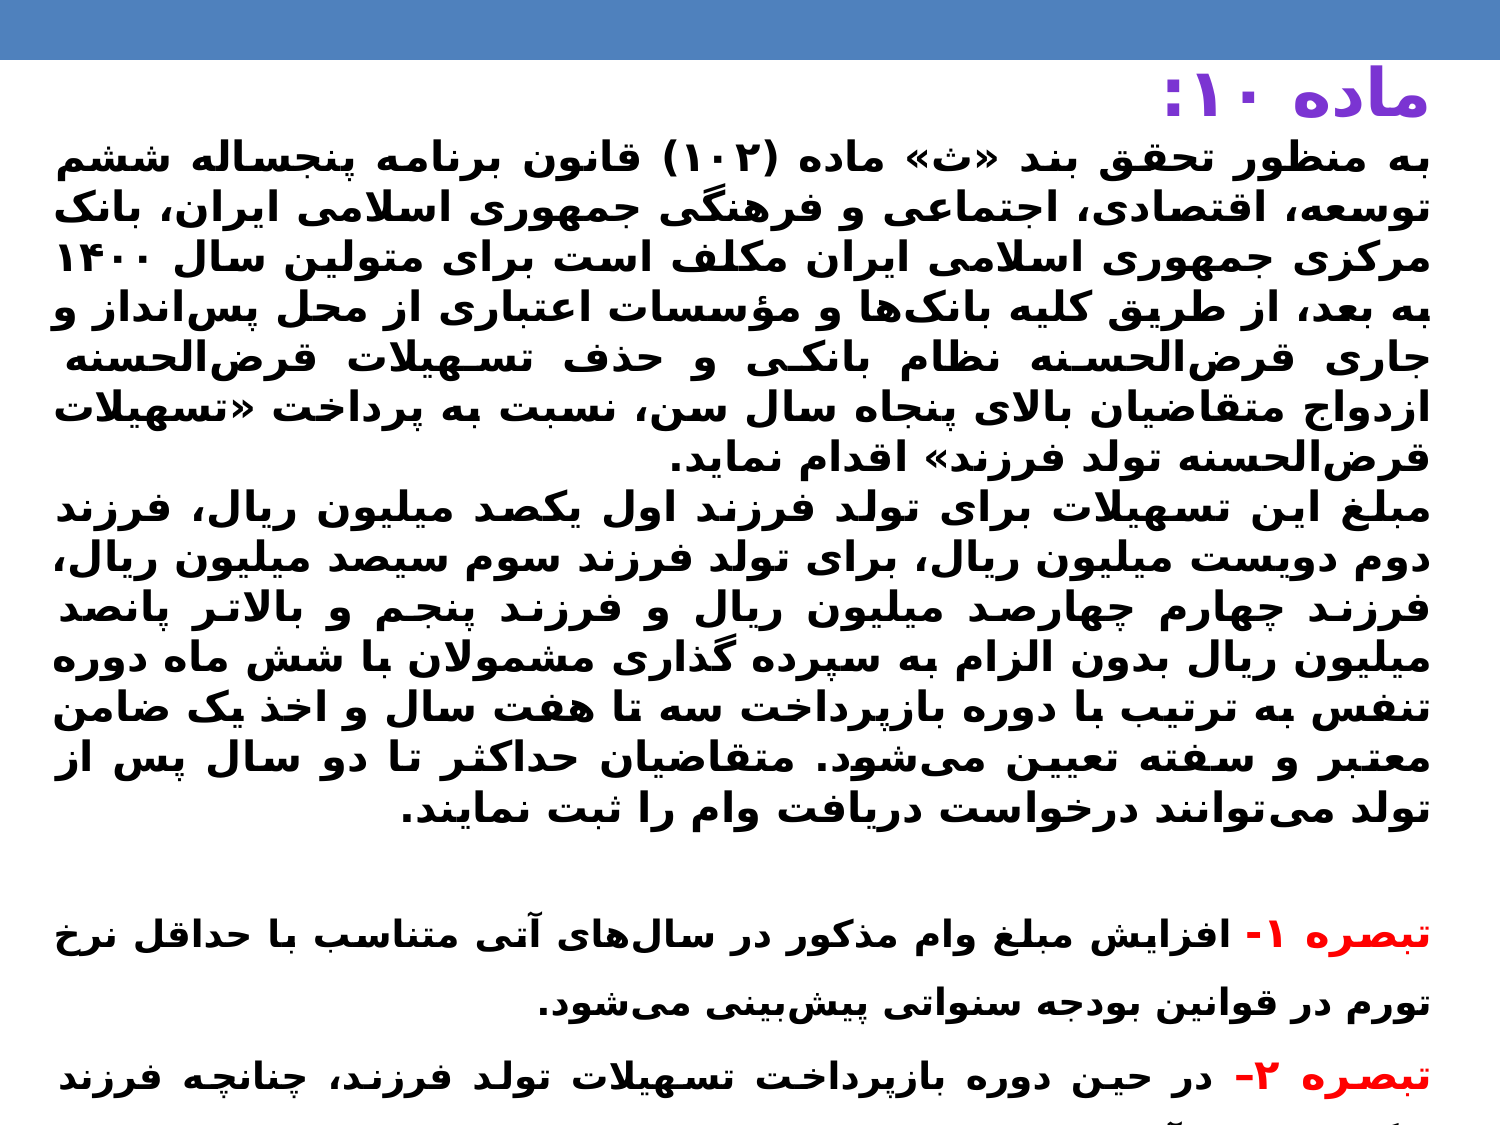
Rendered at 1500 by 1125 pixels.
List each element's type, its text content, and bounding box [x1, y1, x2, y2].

text_box ماده ۱۰: به منظور تحقق بند «ث» ماده (۱۰۲) قانون برنامه پنجساله ششم توسعه، اقتصادی، اجتماعی و فرهنگی جمهوری اسلامی ایران، بانک مرکزی جمهوری اسلامی ایران مکلف است برای متولین سال ۱۴۰۰ به بعد، از طریق کلیه بانک‌ها و مؤسسات اعتباری از محل پس‌انداز و جاری قرض‌الحسنه نظام بانکی و حذف تسهیلات قرض‌الحسنه ازدواج متقاضیان بالای پنجاه سال سن، نسبت به پرداخت «تسهیلات قرض‌الحسنه تولد فرزند» اقدام نماید. مبلغ این تسهیلات برای تولد فرزند اول یکصد میلیون ریال، فرزند دوم دویست میلیون ریال، برای تولد فرزند سوم سیصد میلیون ریال، فرزند چهارم چهارصد میلیون ریال و فرزند پنجم و بالاتر پانصد میلیون ریال بدون الزام به سپرده گذاری مشمولان با شش ماه دوره تنفس به ترتیب با دوره بازپرداخت سه تا هفت سال و اخذ یک ضامن معتبر و سفته تعیین می‌شود. متقاضیان حداکثر تا دو سال پس از تولد می‌توانند درخواست دریافت وام را ثبت نمایند. تبصره ۱- افزایش مبلغ وام مذکور در سال‌های آتی متناسب با حداقل نرخ تورم در قوانین بودجه سنواتی پیش‌بینی می‌شود. تبصره ۲– در حین دوره بازپرداخت تسهیلات تولد فرزند، چنانچه فرزند دیگری به دنیا آمد، دریافت وام قرض‌الحسنه برای فرزند بعدی بلامانع است. تبصره ۳- در مورد تولد فرزندان دوقلو و بیشتر، به ازای هر فرزند، یک وام تعلق می‌گیرد. [37, 42, 1447, 1125]
